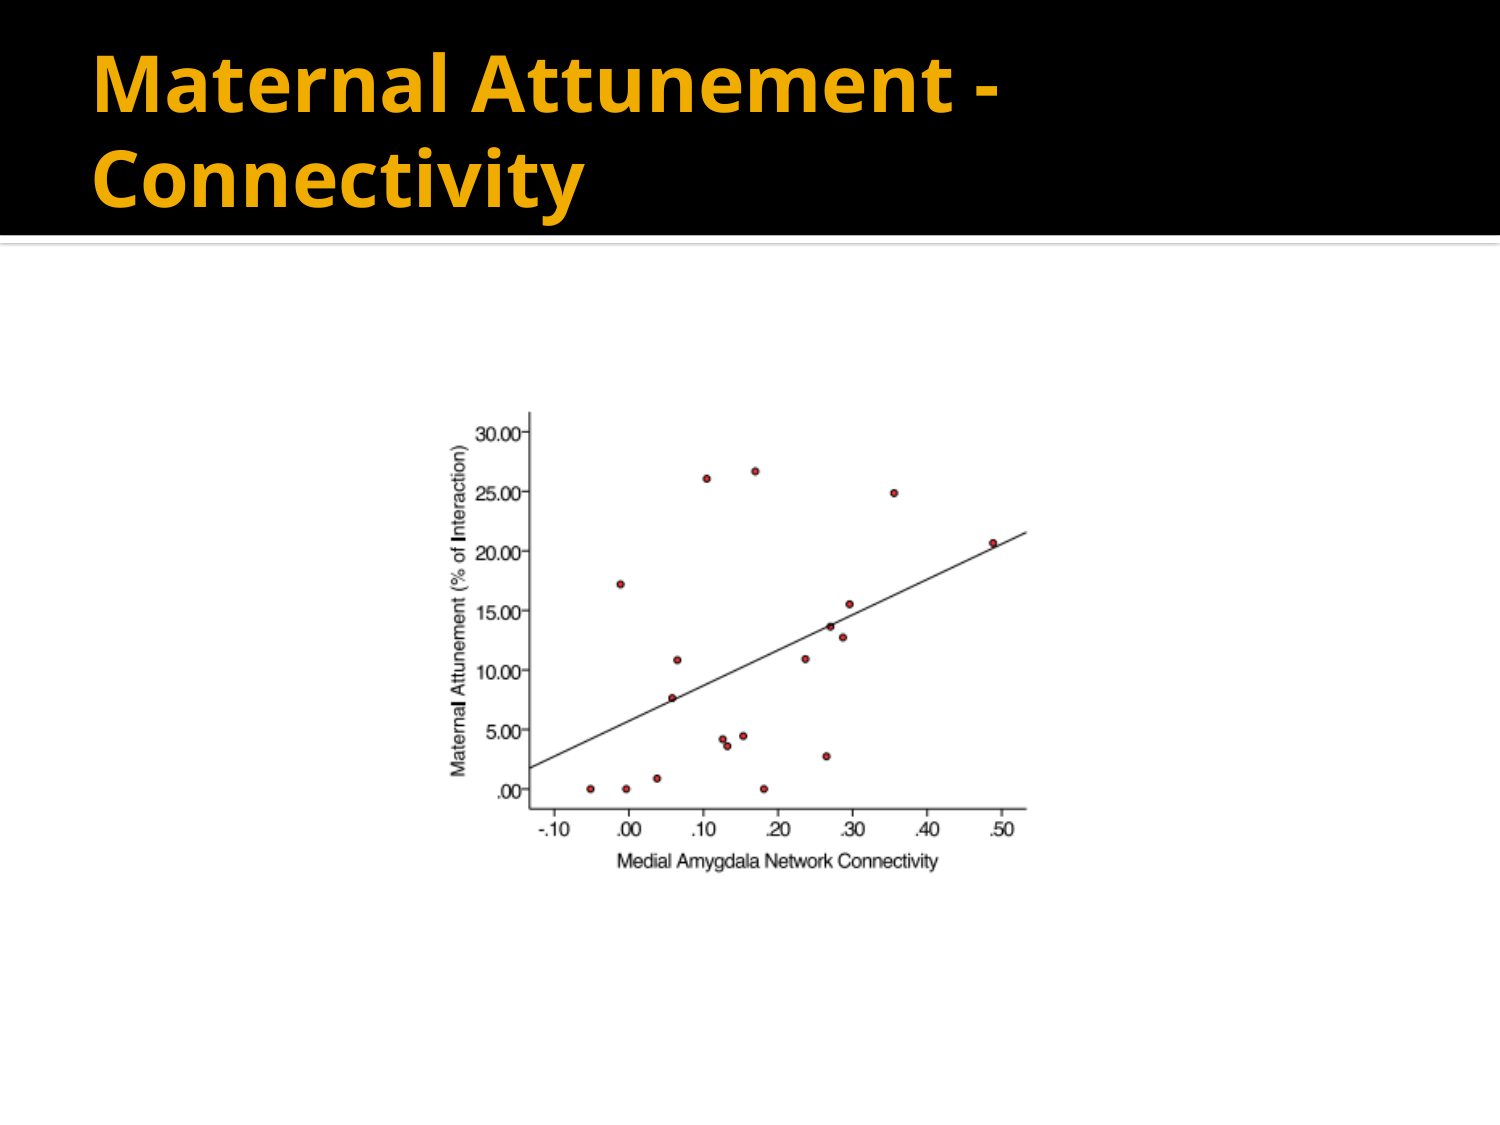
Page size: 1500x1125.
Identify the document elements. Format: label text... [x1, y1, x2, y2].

title Maternal Attunement - Connectivity [75, 25, 1425, 231]
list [403, 375, 1097, 883]
